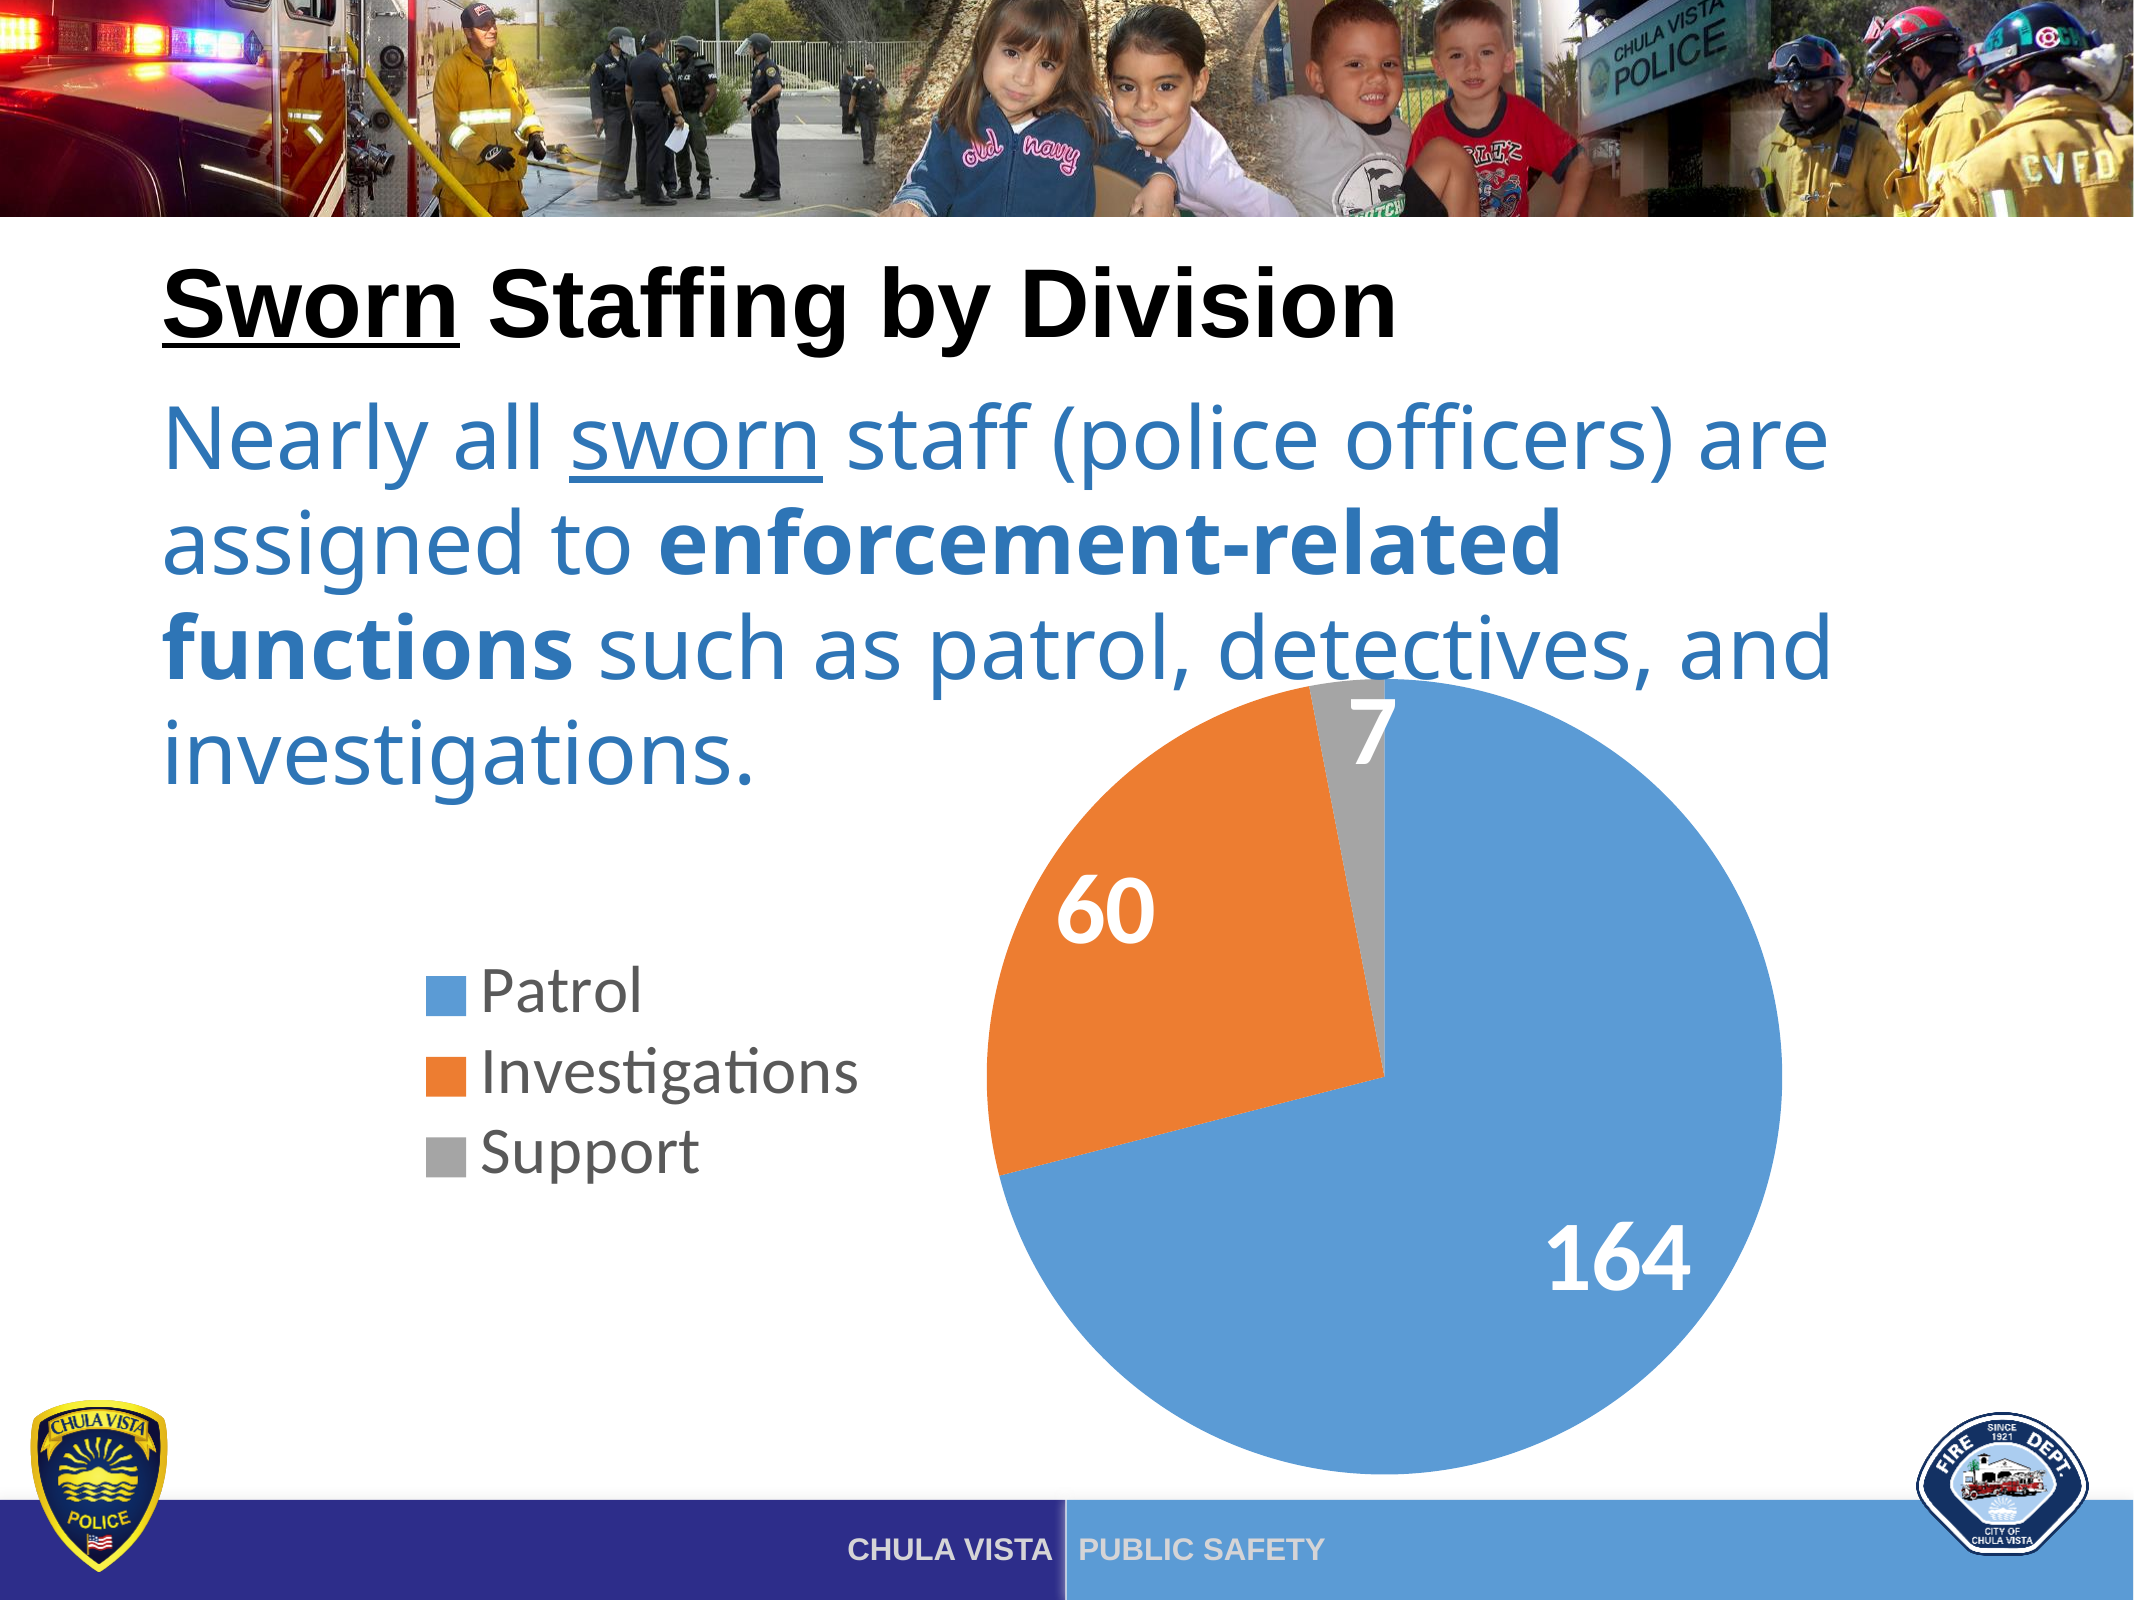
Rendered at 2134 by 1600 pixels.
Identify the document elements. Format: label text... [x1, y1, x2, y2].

chart [391, 662, 1887, 1492]
picture [1916, 1412, 2089, 1556]
picture [0, 0, 2134, 217]
title Sworn Staffing by Division [146, 216, 1987, 374]
picture [29, 1399, 169, 1573]
text_box Nearly all sworn staff (police officers) are assigned to enforcement-related functions such as patrol, detectives, and investigations. [146, 374, 2017, 810]
